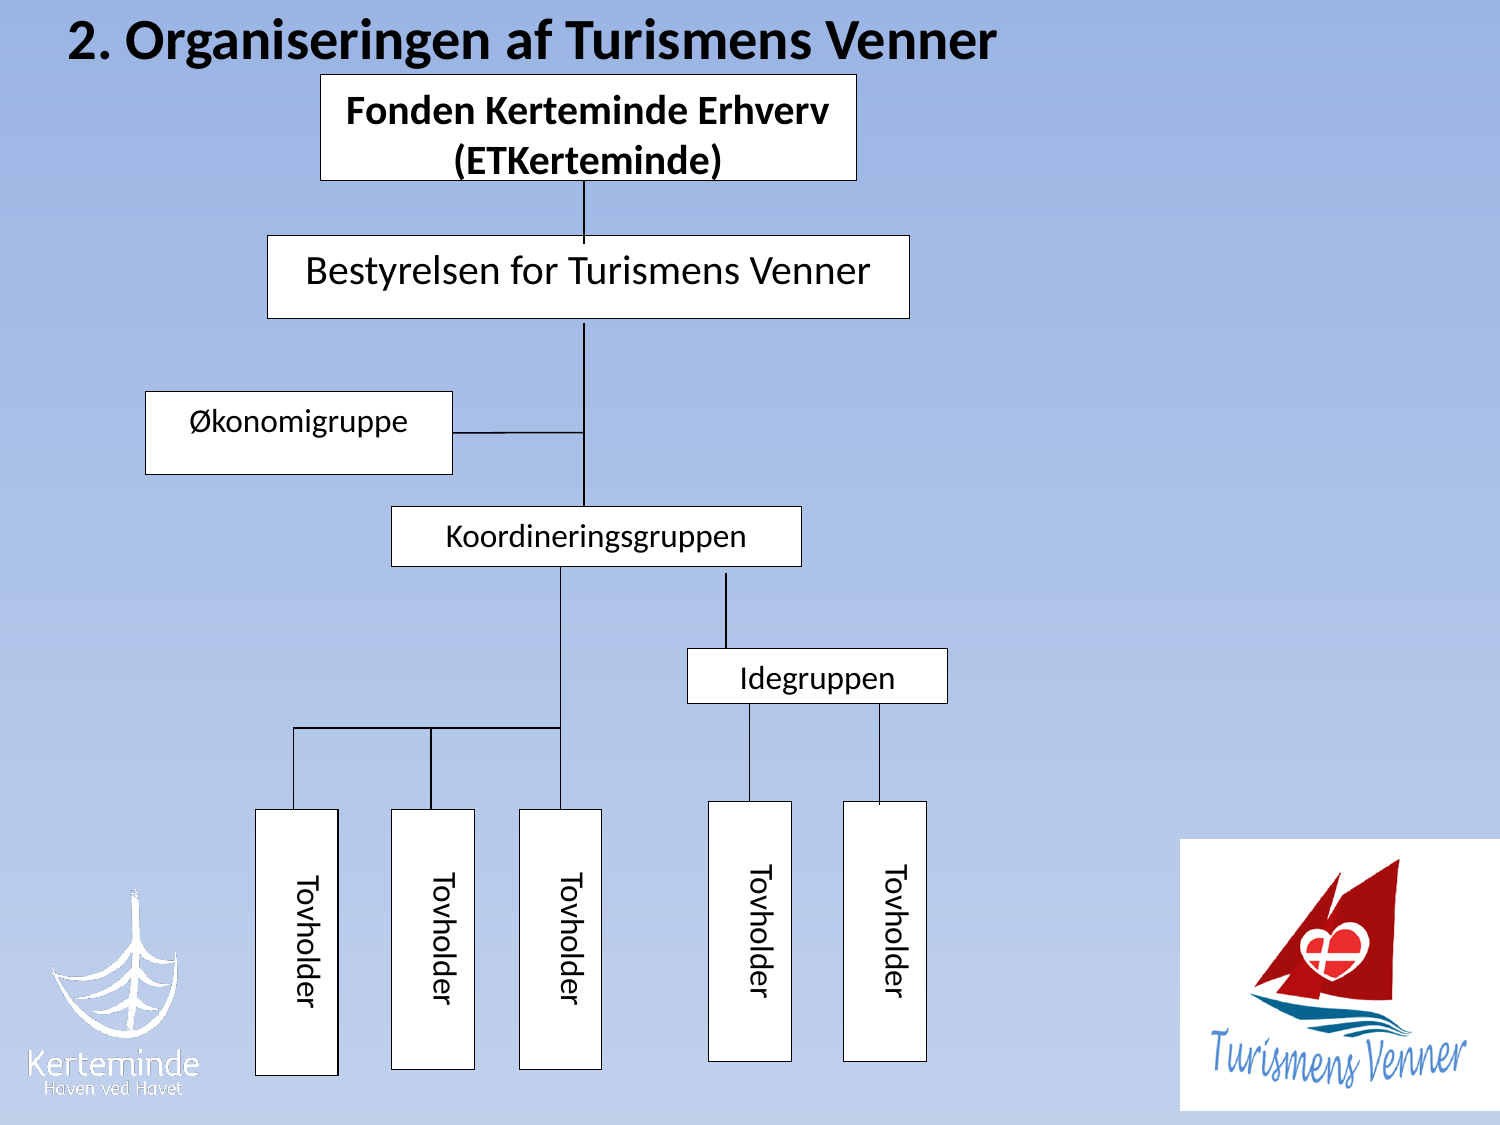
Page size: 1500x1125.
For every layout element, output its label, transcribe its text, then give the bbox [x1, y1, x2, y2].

text_box Bestyrelsen for Turismens Venner [267, 235, 910, 319]
text_box Tovholder [708, 801, 792, 1062]
text_box Koordineringsgruppen [391, 506, 802, 567]
text_box Tovholder [843, 801, 927, 1062]
text_box Idegruppen [687, 648, 948, 704]
text_box Tovholder [391, 809, 475, 1070]
text_box 2. Organiseringen af Turismens Venner [53, 0, 1235, 79]
picture [1179, 839, 1500, 1111]
text_box Fonden Kerteminde Erhverv (ETKerteminde) [320, 74, 857, 181]
text_box Tovholder [255, 809, 339, 1076]
text_box Økonomigruppe [145, 391, 453, 475]
text_box Tovholder [519, 809, 602, 1070]
picture [0, 822, 273, 1125]
